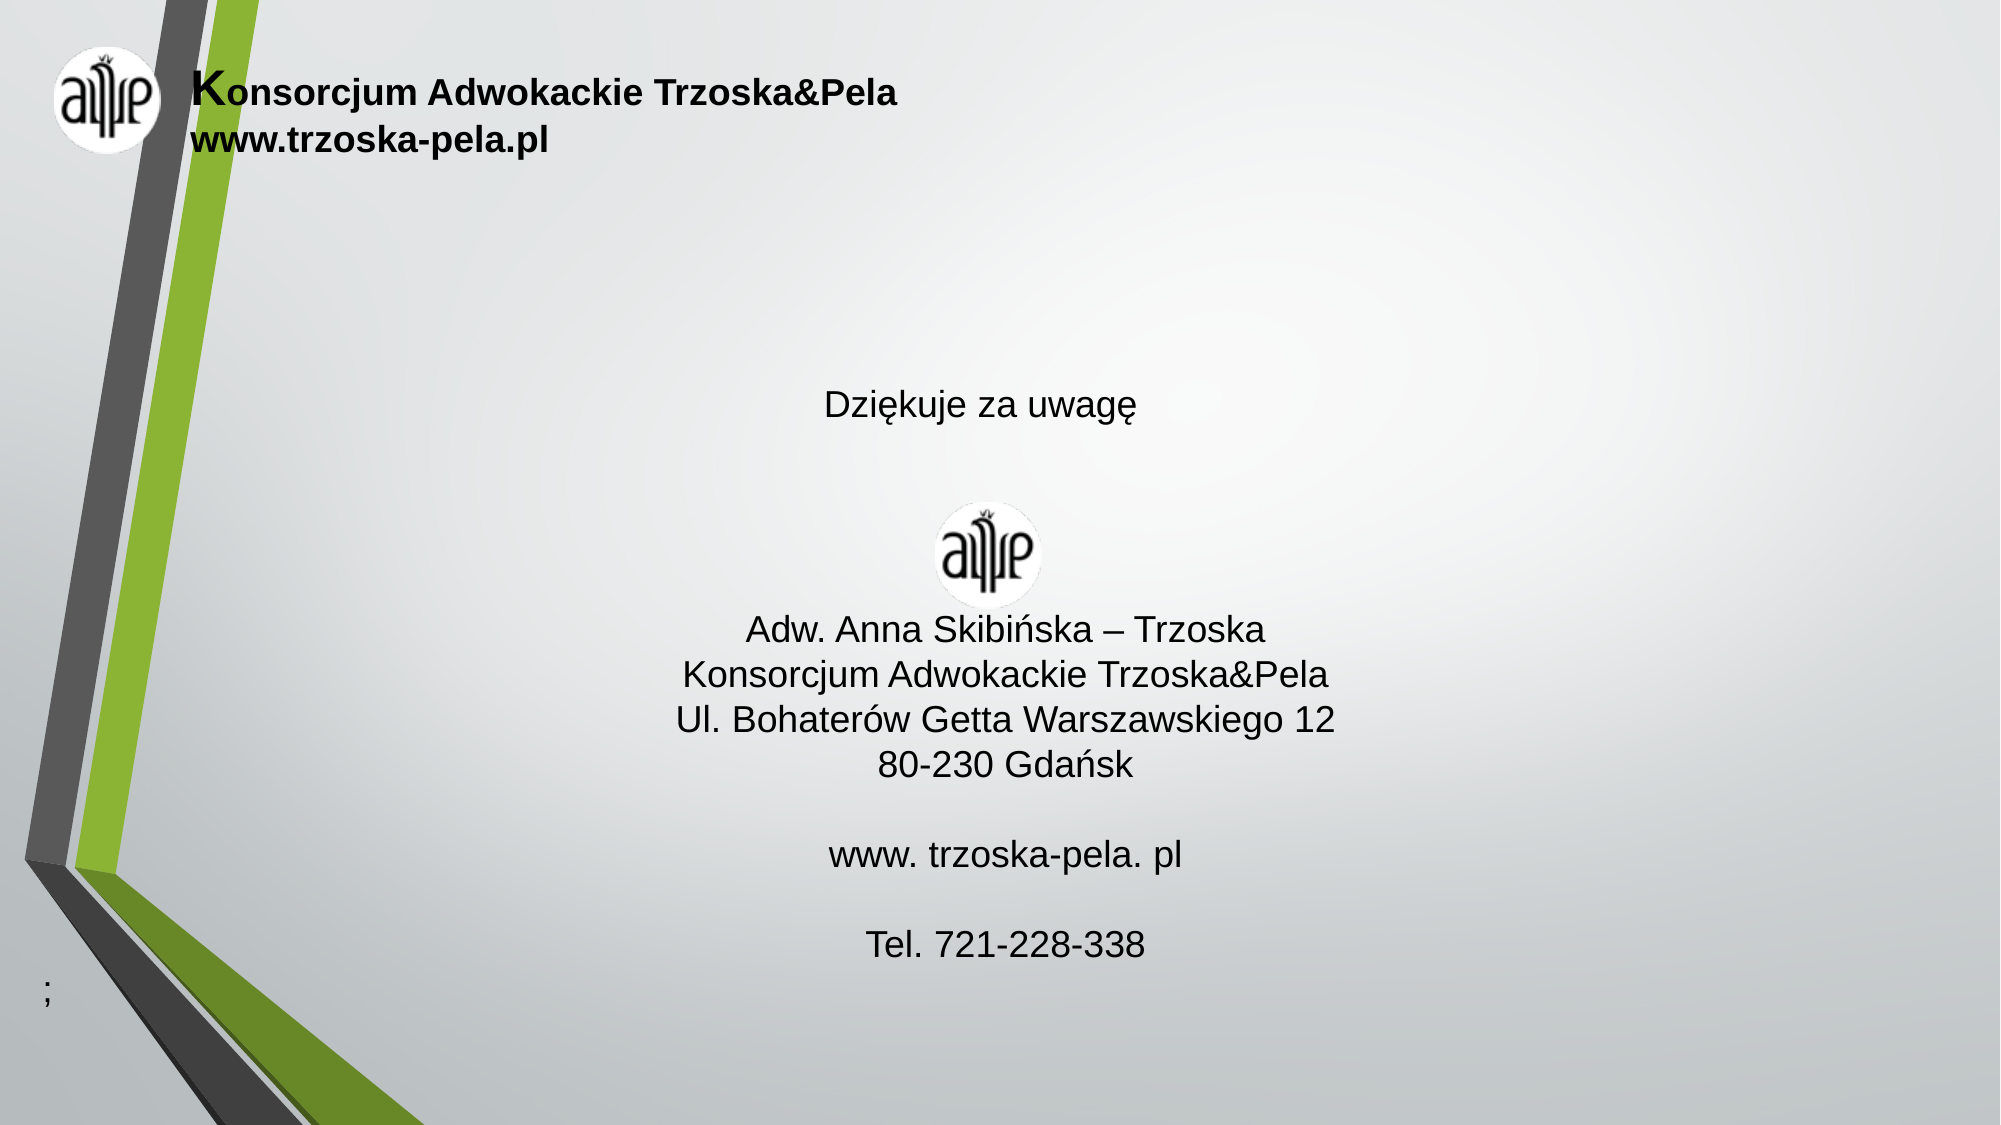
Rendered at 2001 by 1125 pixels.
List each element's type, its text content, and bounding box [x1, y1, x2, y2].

picture [54, 47, 162, 154]
text_box Konsorcjum Adwokackie Trzoska&Pela www.trzoska-pela.pl [154, 47, 913, 168]
picture [934, 502, 1042, 610]
text_box Dziękuje za uwagę Adw. Anna Skibińska – Trzoska Konsorcjum Adwokackie Trzoska&Pela Ul. Bohaterów Getta Warszawskiego 12 80-230 Gdańsk www. trzoska-pela. pl Tel. 721-228-338 ; [27, 192, 1984, 1017]
